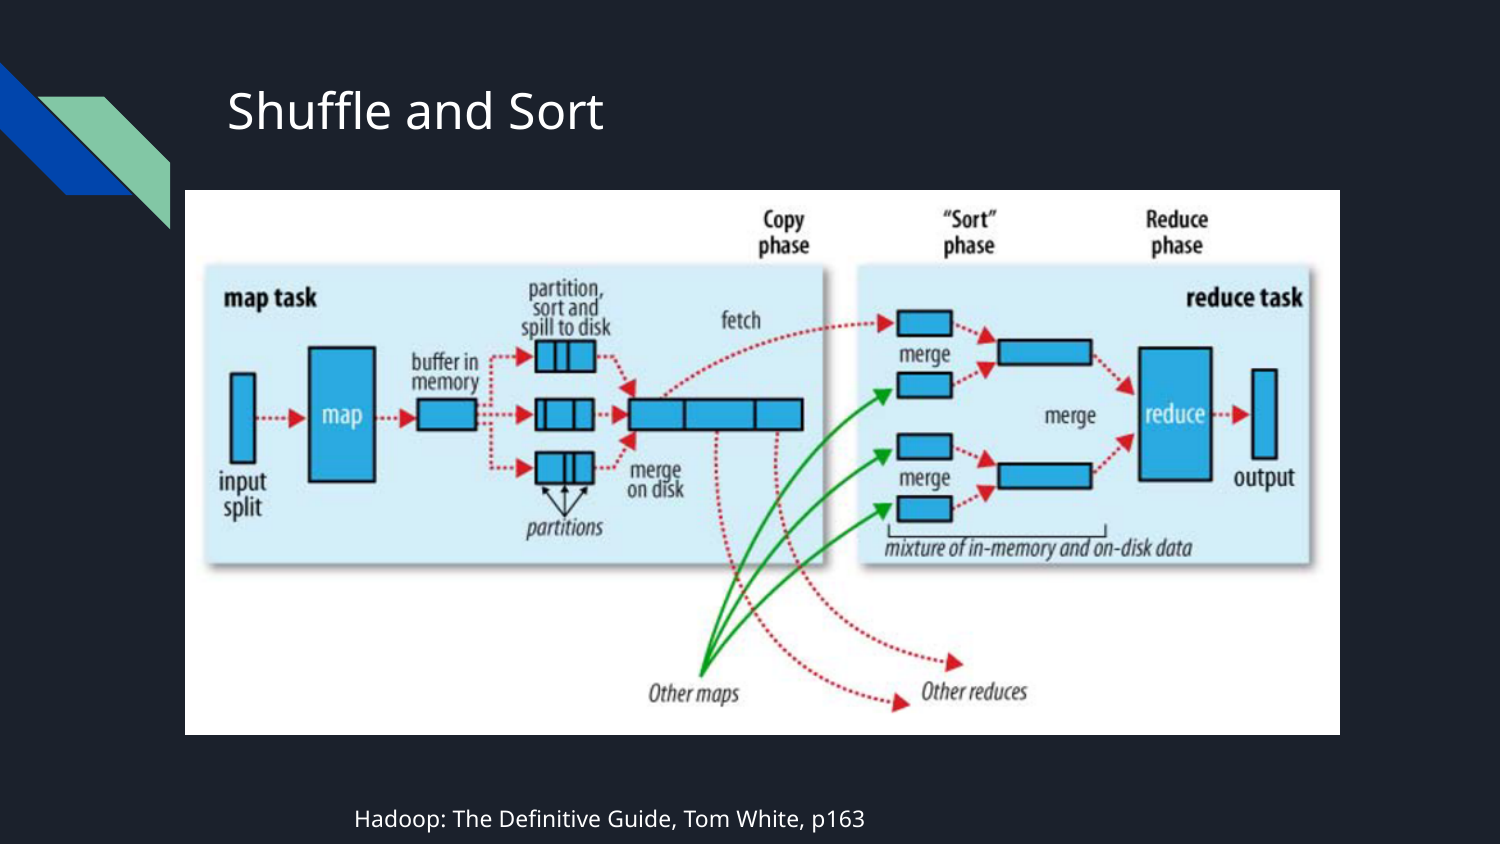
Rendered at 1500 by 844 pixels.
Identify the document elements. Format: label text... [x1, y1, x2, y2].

title Shuffle and Sort [212, 64, 1368, 215]
text_box Hadoop: The Definitive Guide, Tom White, p163 [339, 785, 1279, 830]
picture [184, 190, 1340, 735]
